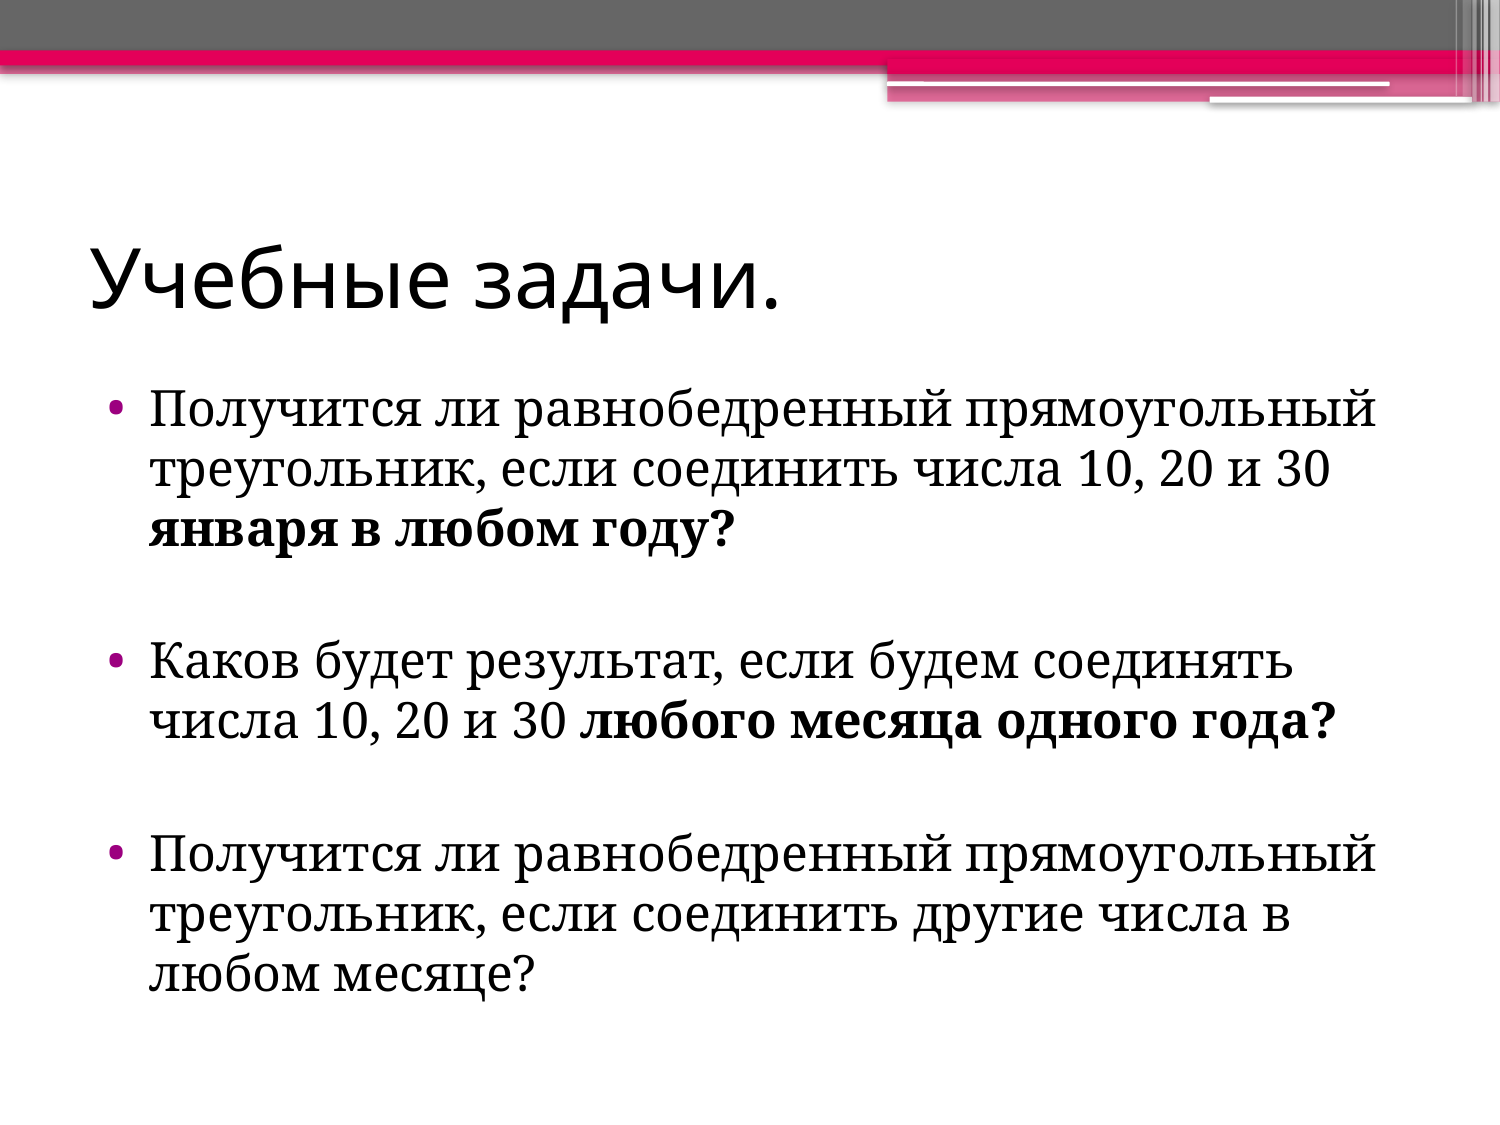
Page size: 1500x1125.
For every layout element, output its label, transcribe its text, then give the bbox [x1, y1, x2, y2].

list Получится ли равнобедренный прямоугольный треугольник, если соединить числа 10, 20 и 30 января в любом году? Каков будет результат, если будем соединять числа 10, 20 и 30 любого месяца одного года? Получится ли равнобедренный прямоугольный треугольник, если соединить другие числа в любом месяце? [75, 368, 1425, 1079]
title Учебные задачи. [75, 187, 1425, 363]
